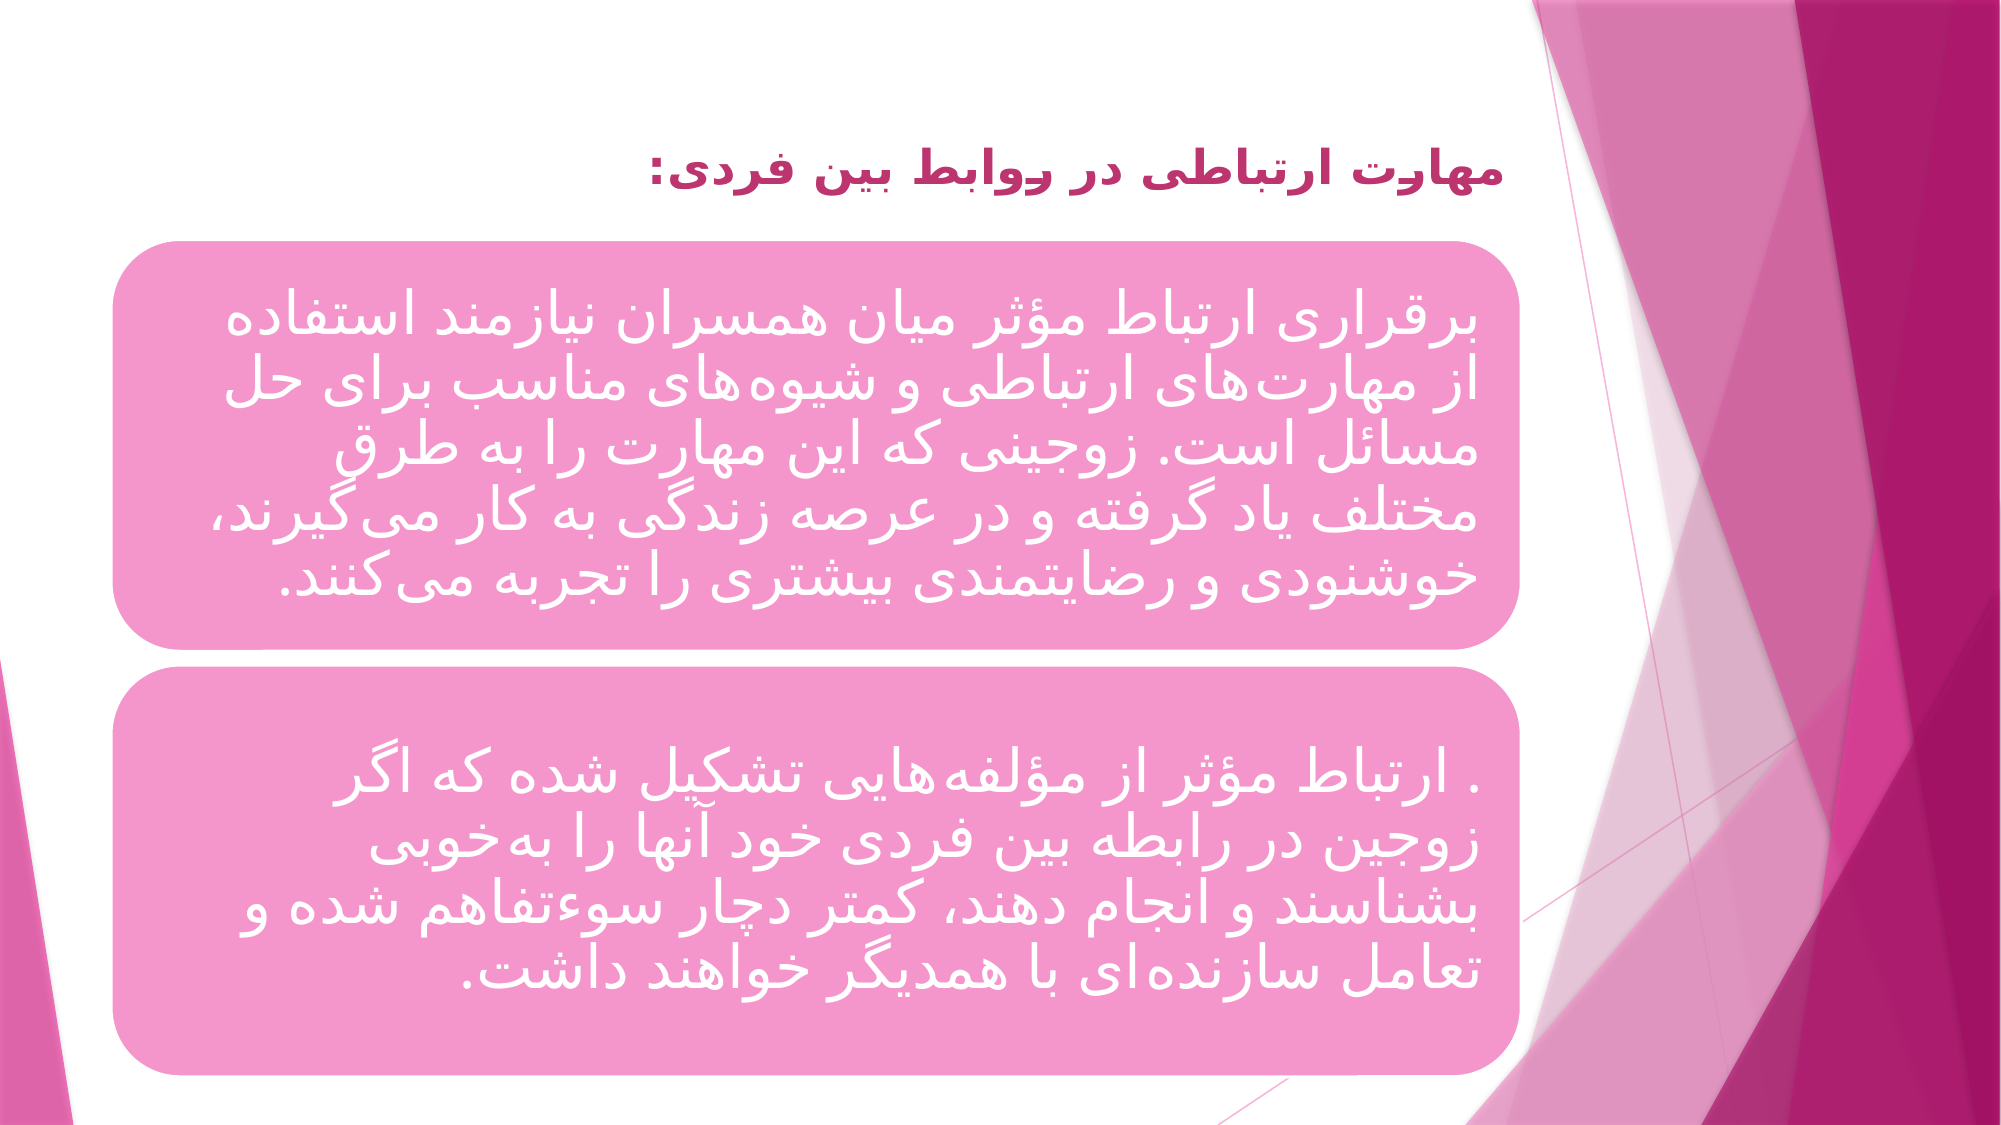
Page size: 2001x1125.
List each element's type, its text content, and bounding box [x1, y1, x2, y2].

title مهارت ارتباطی در روابط بین فردی: [111, 99, 1522, 232]
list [110, 232, 1522, 1084]
